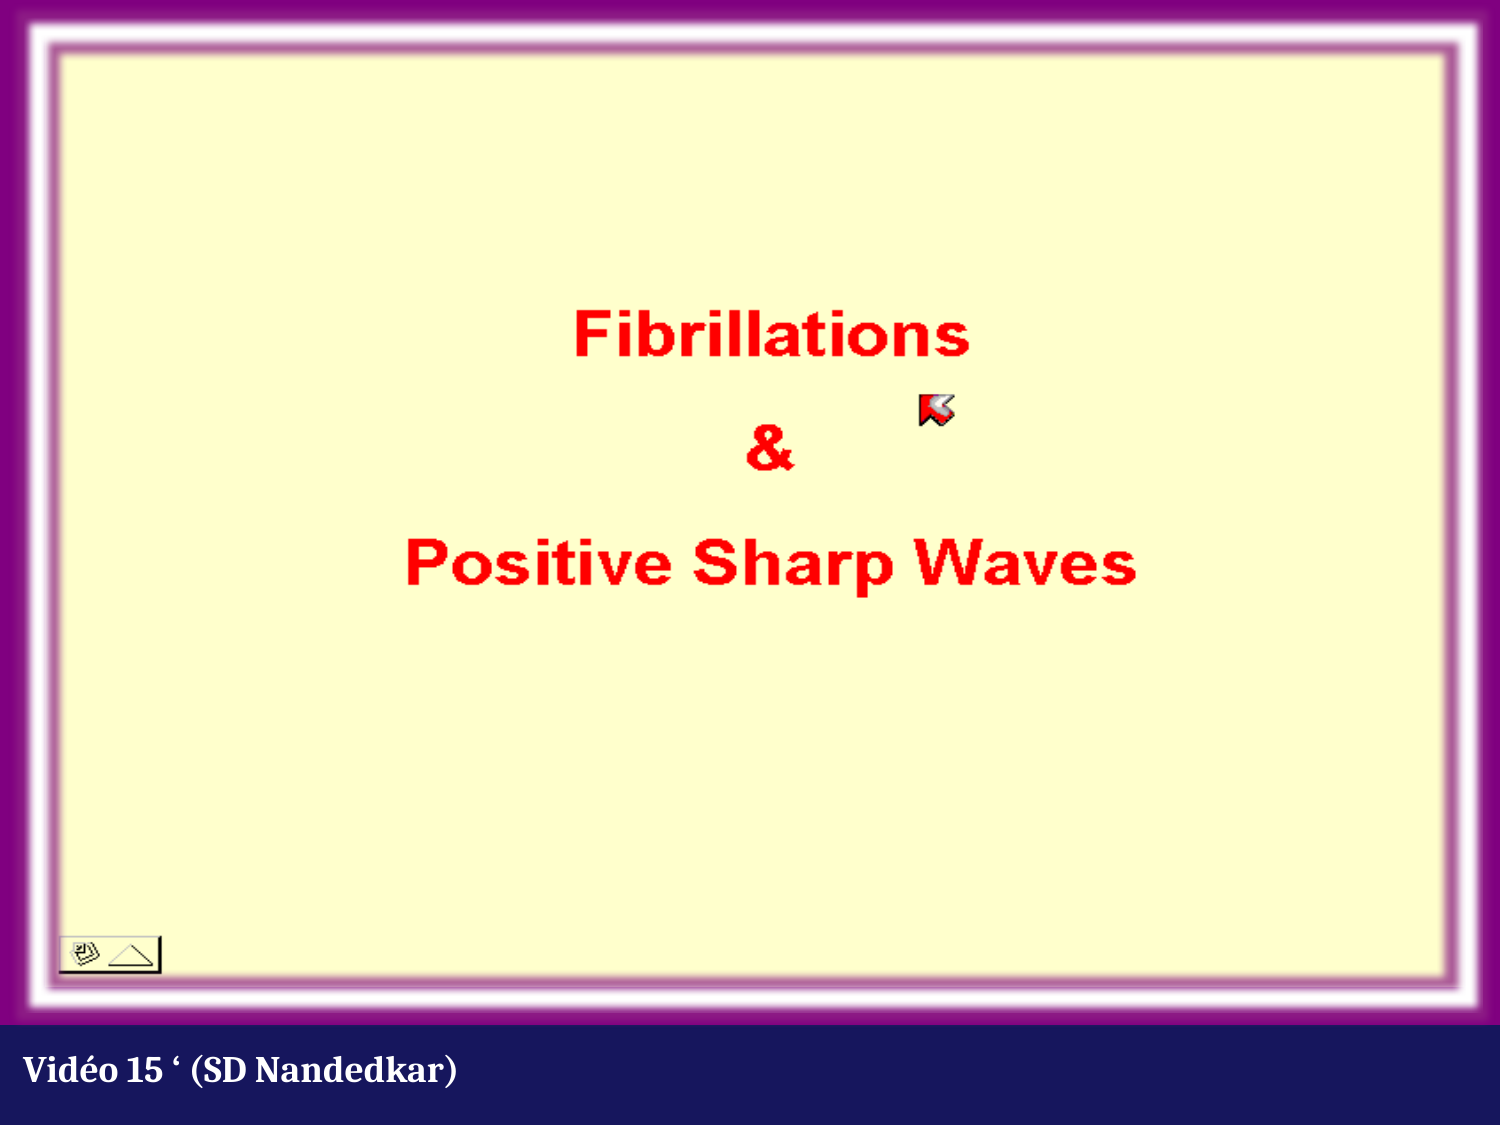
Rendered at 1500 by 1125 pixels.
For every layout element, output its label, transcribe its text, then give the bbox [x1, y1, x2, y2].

text_box Vidéo 15 ‘ (SD Nandedkar) [8, 1037, 1500, 1098]
text_box [0, 0, 1500, 1025]
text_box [44, 33, 1465, 988]
